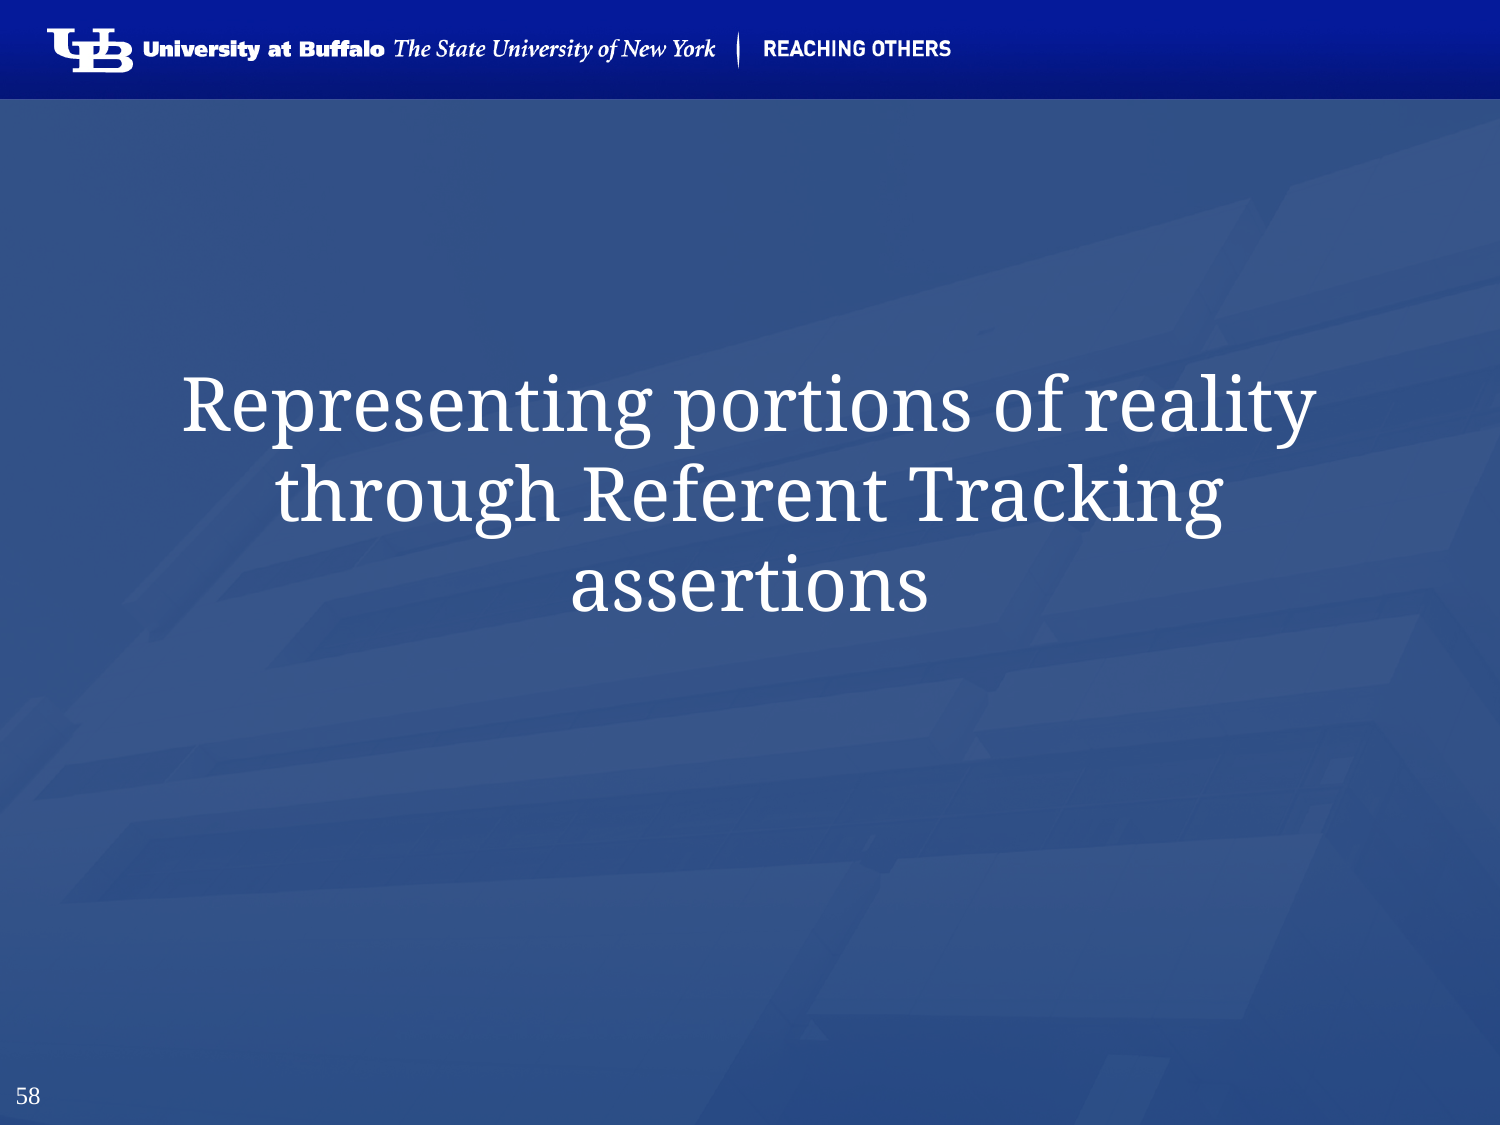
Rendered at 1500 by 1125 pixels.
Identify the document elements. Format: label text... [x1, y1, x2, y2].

slide_number 58 [0, 1064, 75, 1125]
title Representing portions of reality through Referent Tracking assertions [112, 349, 1388, 591]
picture [0, 0, 1500, 99]
